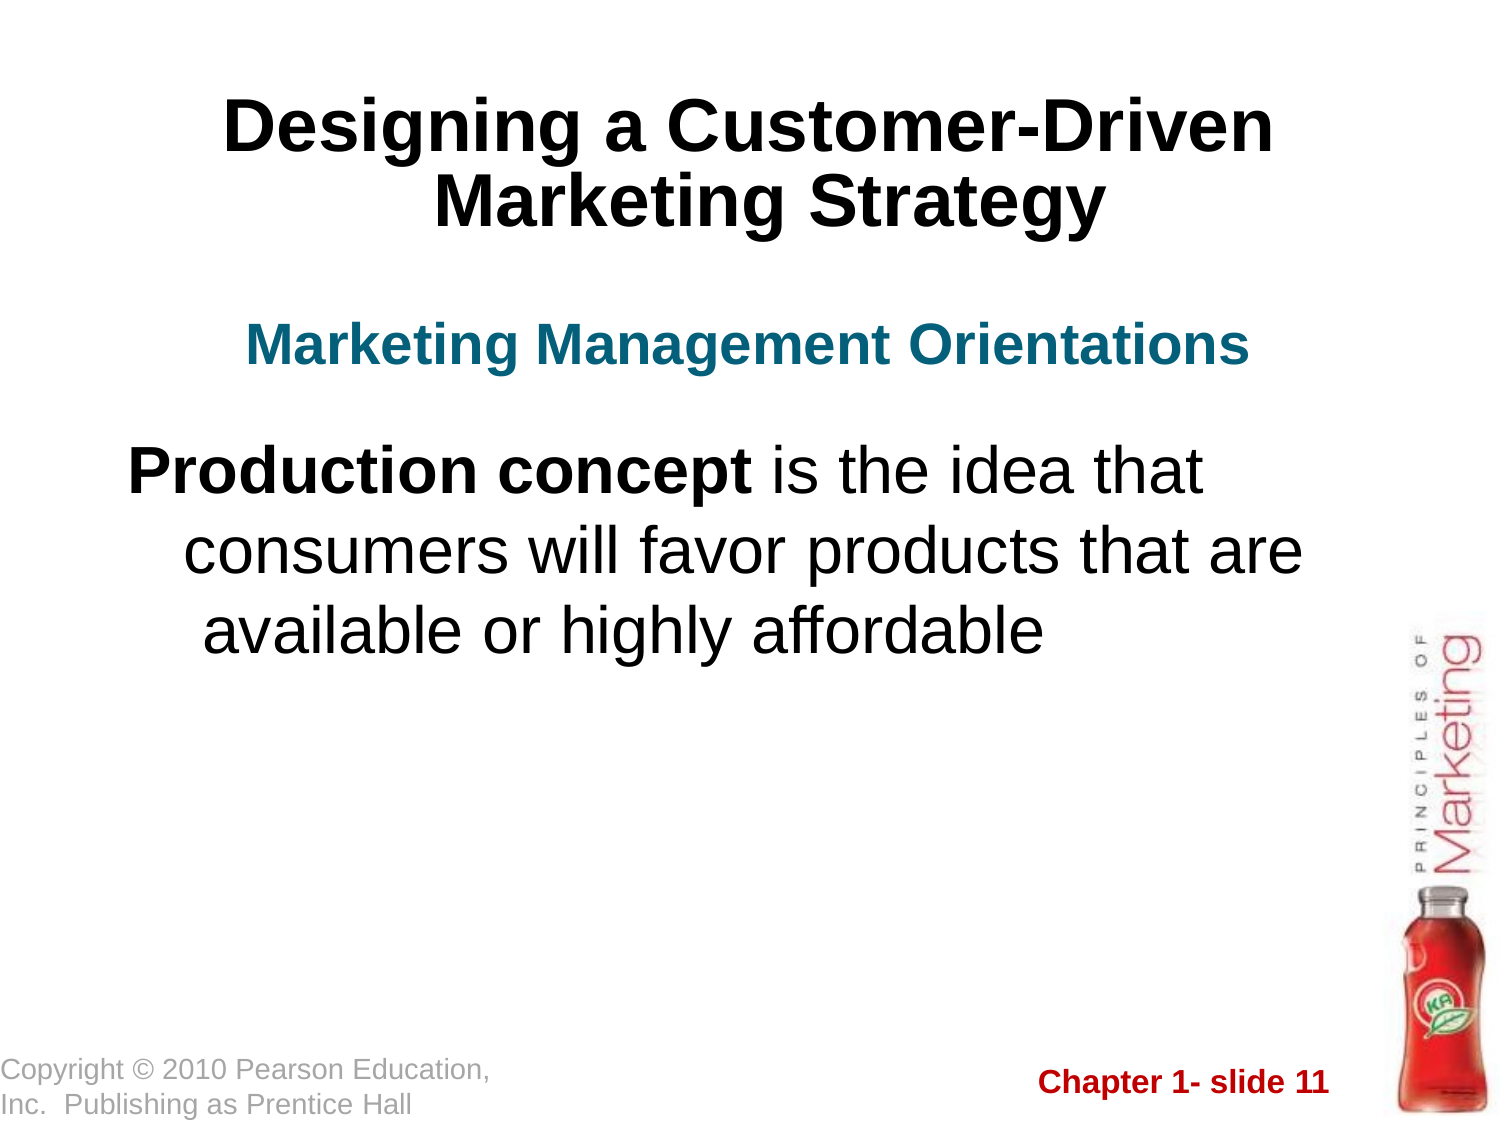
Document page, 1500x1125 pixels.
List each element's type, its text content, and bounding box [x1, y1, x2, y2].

footer Copyright © 2010 Pearson Education, Inc. Publishing as Prentice Hall [0, 1049, 547, 1125]
picture [1383, 611, 1500, 1116]
title Designing a Customer-Driven Marketing Strategy [220, 74, 1280, 280]
text_box Marketing Management Orientations Production concept is the idea that consumers will favor products that are available or highly affordable [125, 303, 1308, 667]
slide_number Chapter 1- slide 11 [1035, 1061, 1339, 1125]
